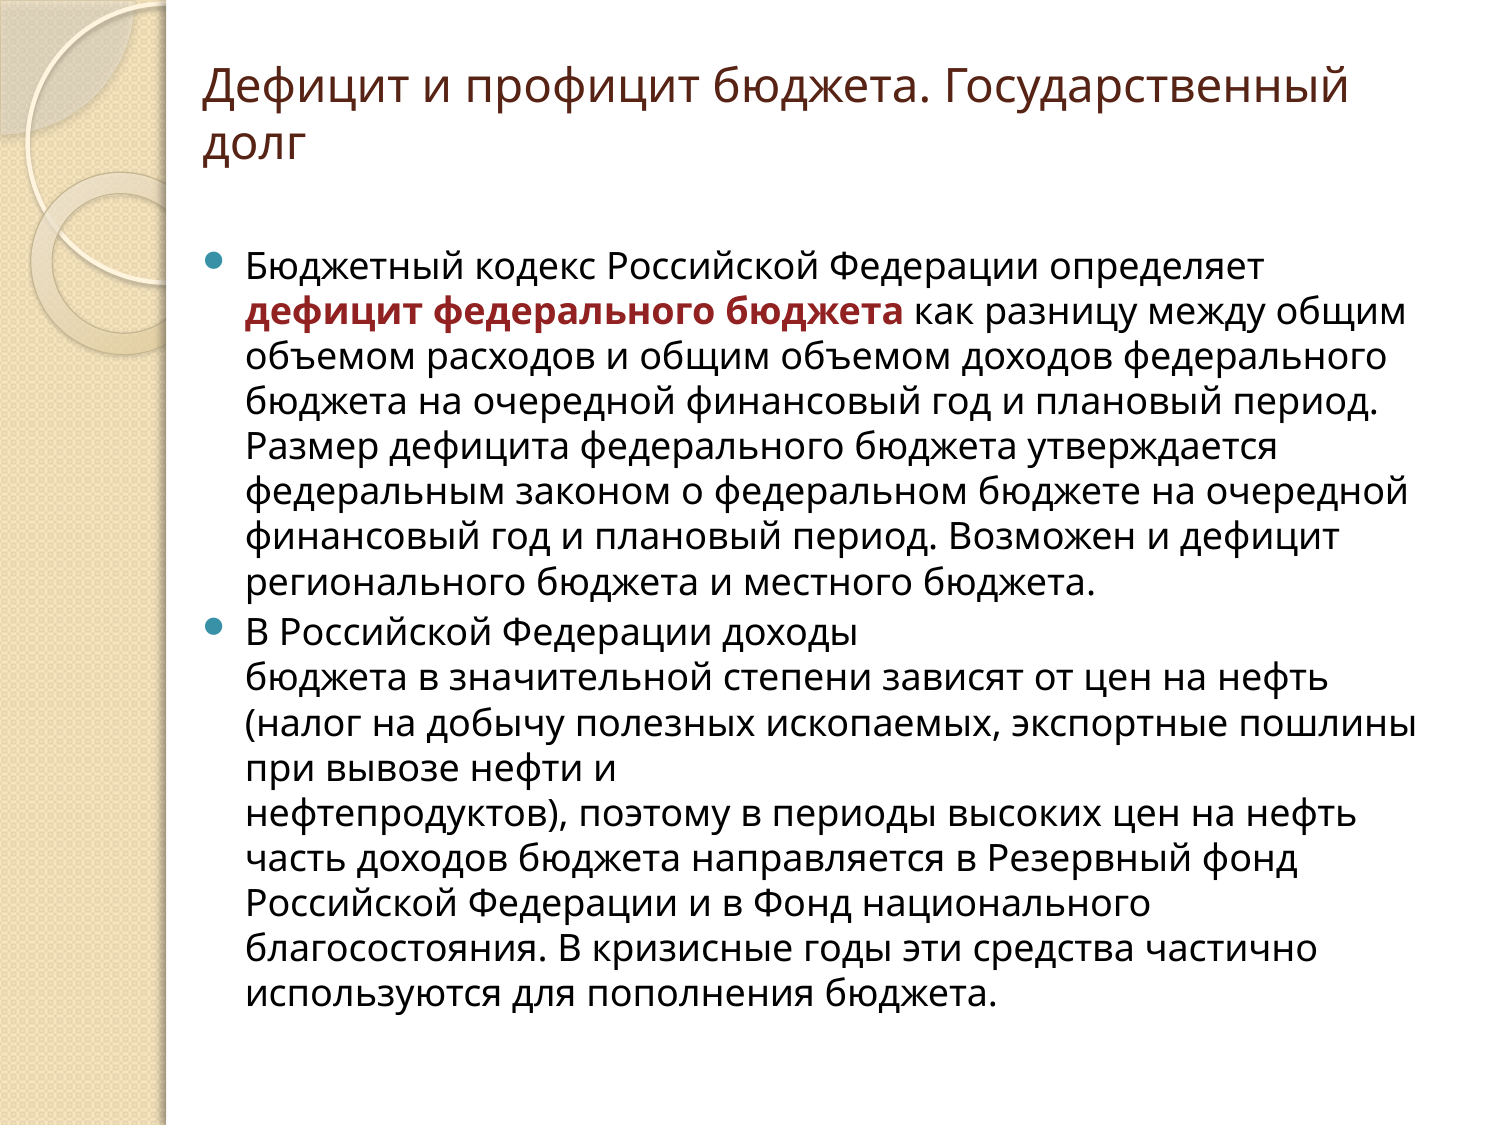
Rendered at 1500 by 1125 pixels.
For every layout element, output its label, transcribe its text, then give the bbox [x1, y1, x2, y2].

list Бюджетный кодекс Российской Федерации определяет дефицит федерального бюджета как разницу между общим объемом расходов и общим объемом доходов федерального бюджета на очередной финансовый год и плановый период. Размер дефицита федерального бюджета утверждается федеральным законом о федеральном бюджете на очередной финансовый год и плановый период. Возможен и дефицит регионального бюджета и местного бюджета. В Российской Федерации доходы бюджета в значительной степени зависят от цен на нефть (налог на добычу полезных ископаемых, экспортные пошлины при вывозе нефти и нефтепродуктов), поэтому в периоды высоких цен на нефть часть доходов бюджета направляется в Резервный фонд Российской Федерации и в Фонд национального благосостояния. В кризисные годы эти средства частично используются для пополнения бюджета. [175, 234, 1442, 1125]
title Дефицит и профицит бюджета. Государственный долг [187, 46, 1418, 234]
